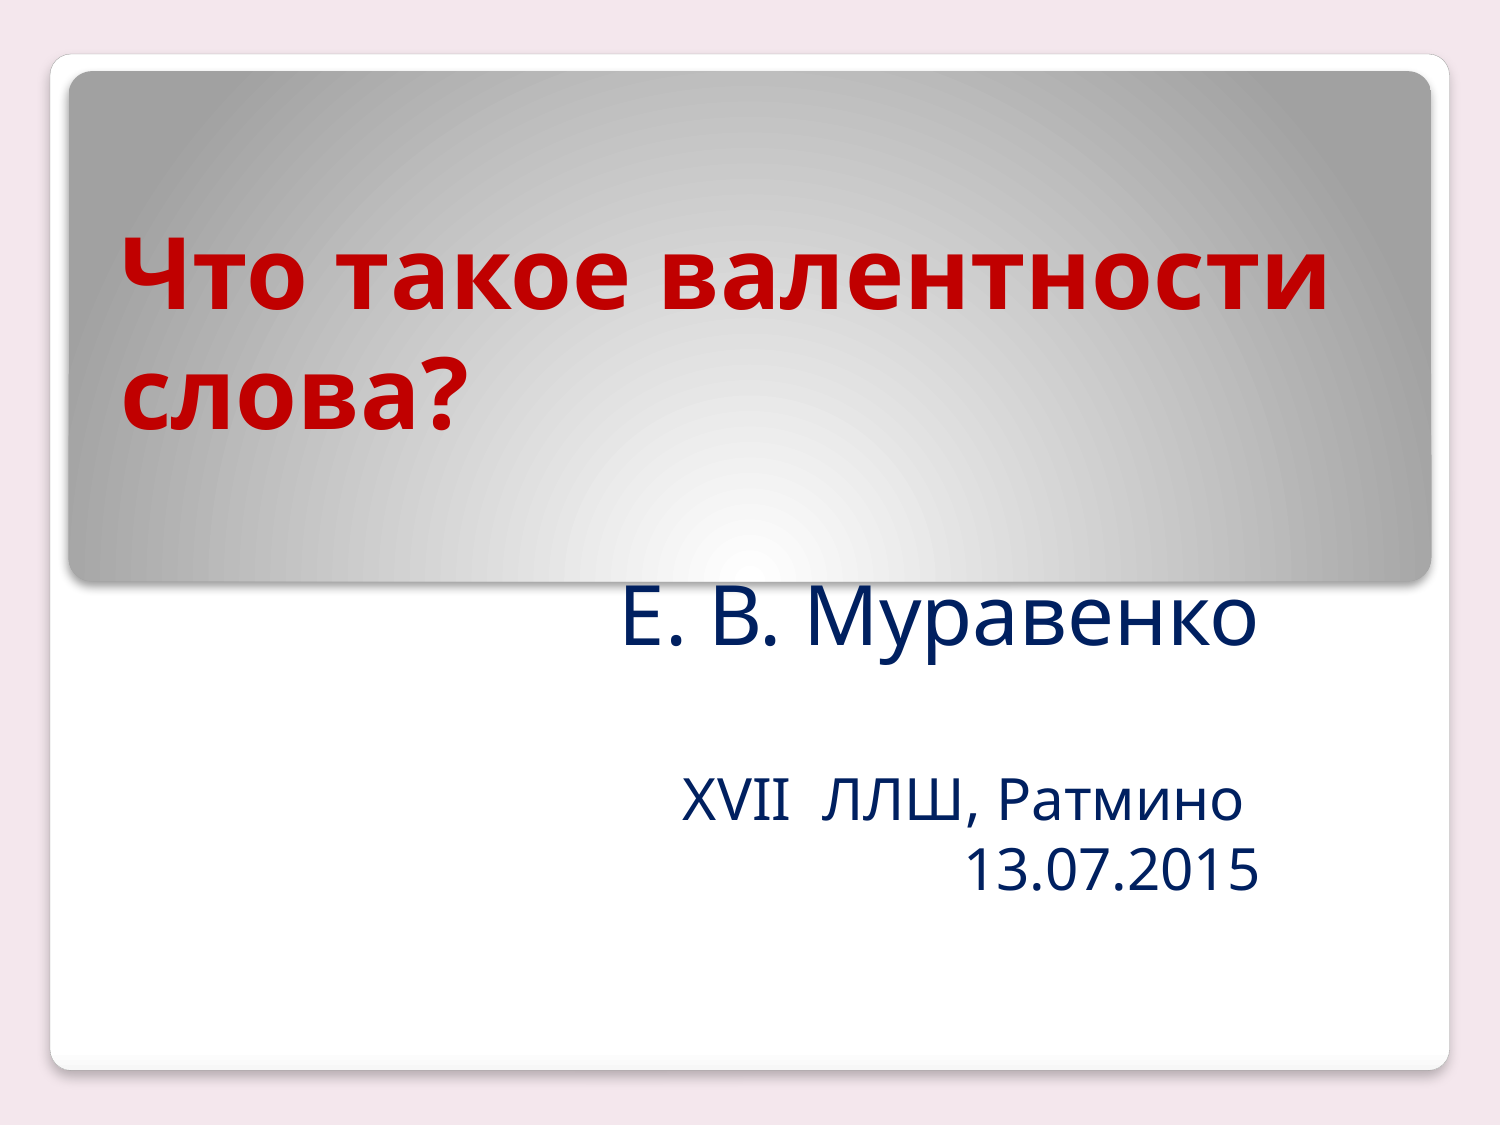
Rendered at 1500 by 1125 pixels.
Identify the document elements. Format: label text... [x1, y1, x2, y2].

subtitle Е. В. Муравенко XVII ЛЛШ, Ратмино 13.07.2015 [225, 562, 1275, 925]
title Что такое валентности слова? [112, 105, 1388, 457]
